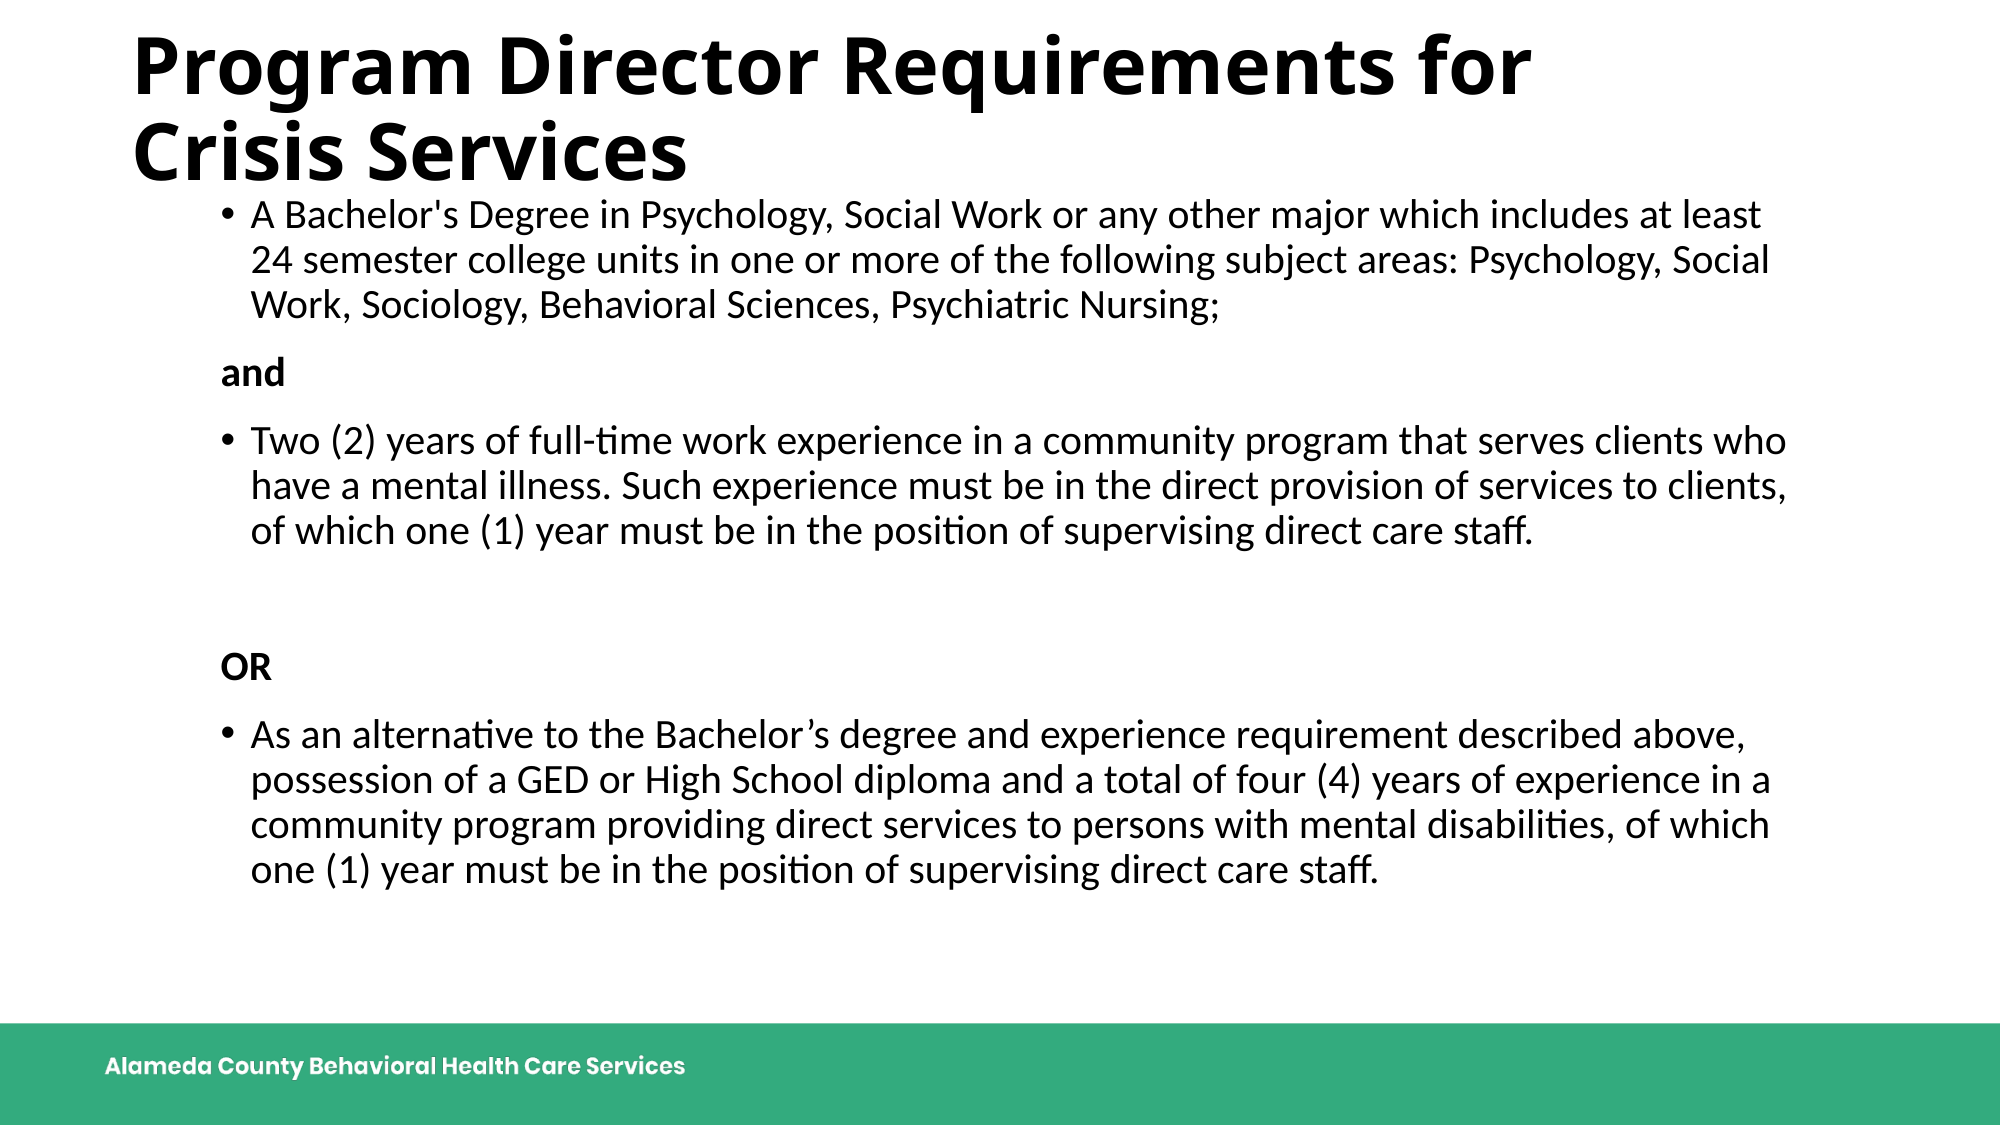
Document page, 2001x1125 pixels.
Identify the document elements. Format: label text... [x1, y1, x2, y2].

picture [99, 1046, 724, 1089]
title Program Director Requirements for Crisis Services [116, 40, 1706, 183]
list A Bachelor's Degree in Psychology, Social Work or any other major which includes at least 24 semester college units in one or more of the following subject areas: Psychology, Social Work, Sociology, Behavioral Sciences, Psychiatric Nursing; and Two (2) years of full-time work experience in a community program that serves clients who have a mental illness. Such experience must be in the direct provision of services to clients, of which one (1) year must be in the position of supervising direct care staff. OR As an alternative to the Bachelor’s degree and experience requirement described above, possession of a GED or High School diploma and a total of four (4) years of experience in a community program providing direct services to persons with mental disabilities, of which one (1) year must be in the position of supervising direct care staff. [195, 185, 1805, 908]
